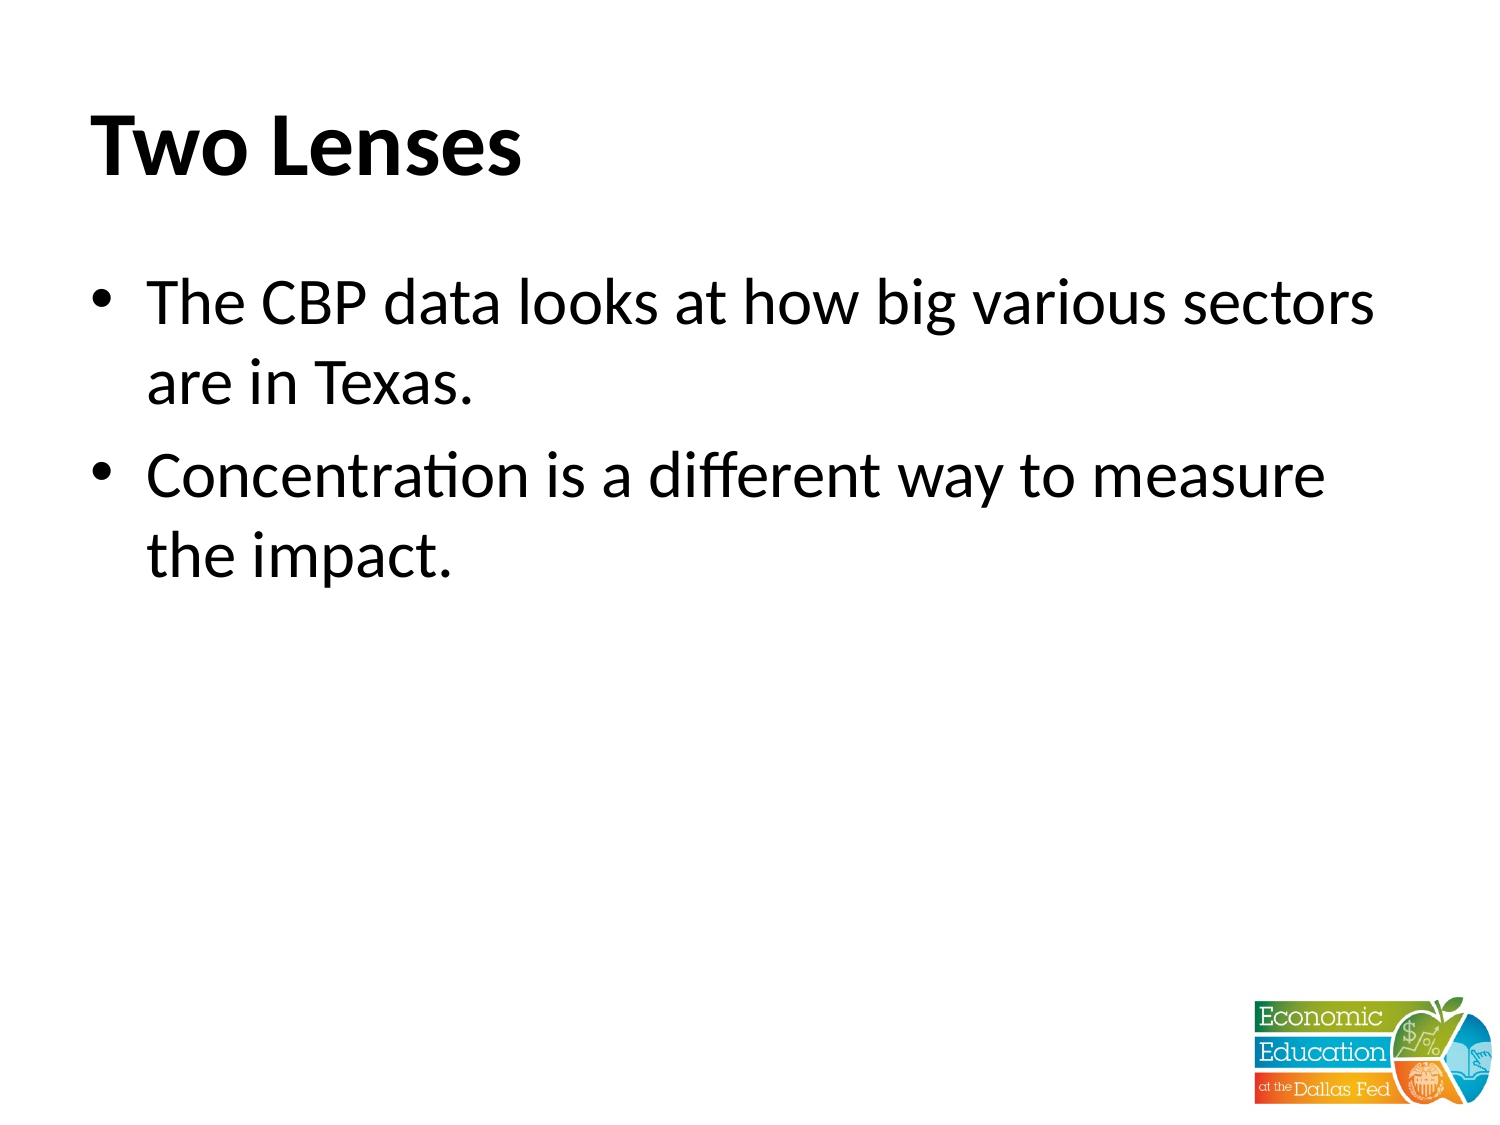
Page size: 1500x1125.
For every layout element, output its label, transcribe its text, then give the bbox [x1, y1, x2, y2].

list The CBP data looks at how big various sectors are in Texas. Concentration is a different way to measure the impact. [75, 249, 1425, 975]
picture [1250, 991, 1497, 1111]
title Two Lenses [75, 45, 1425, 233]
